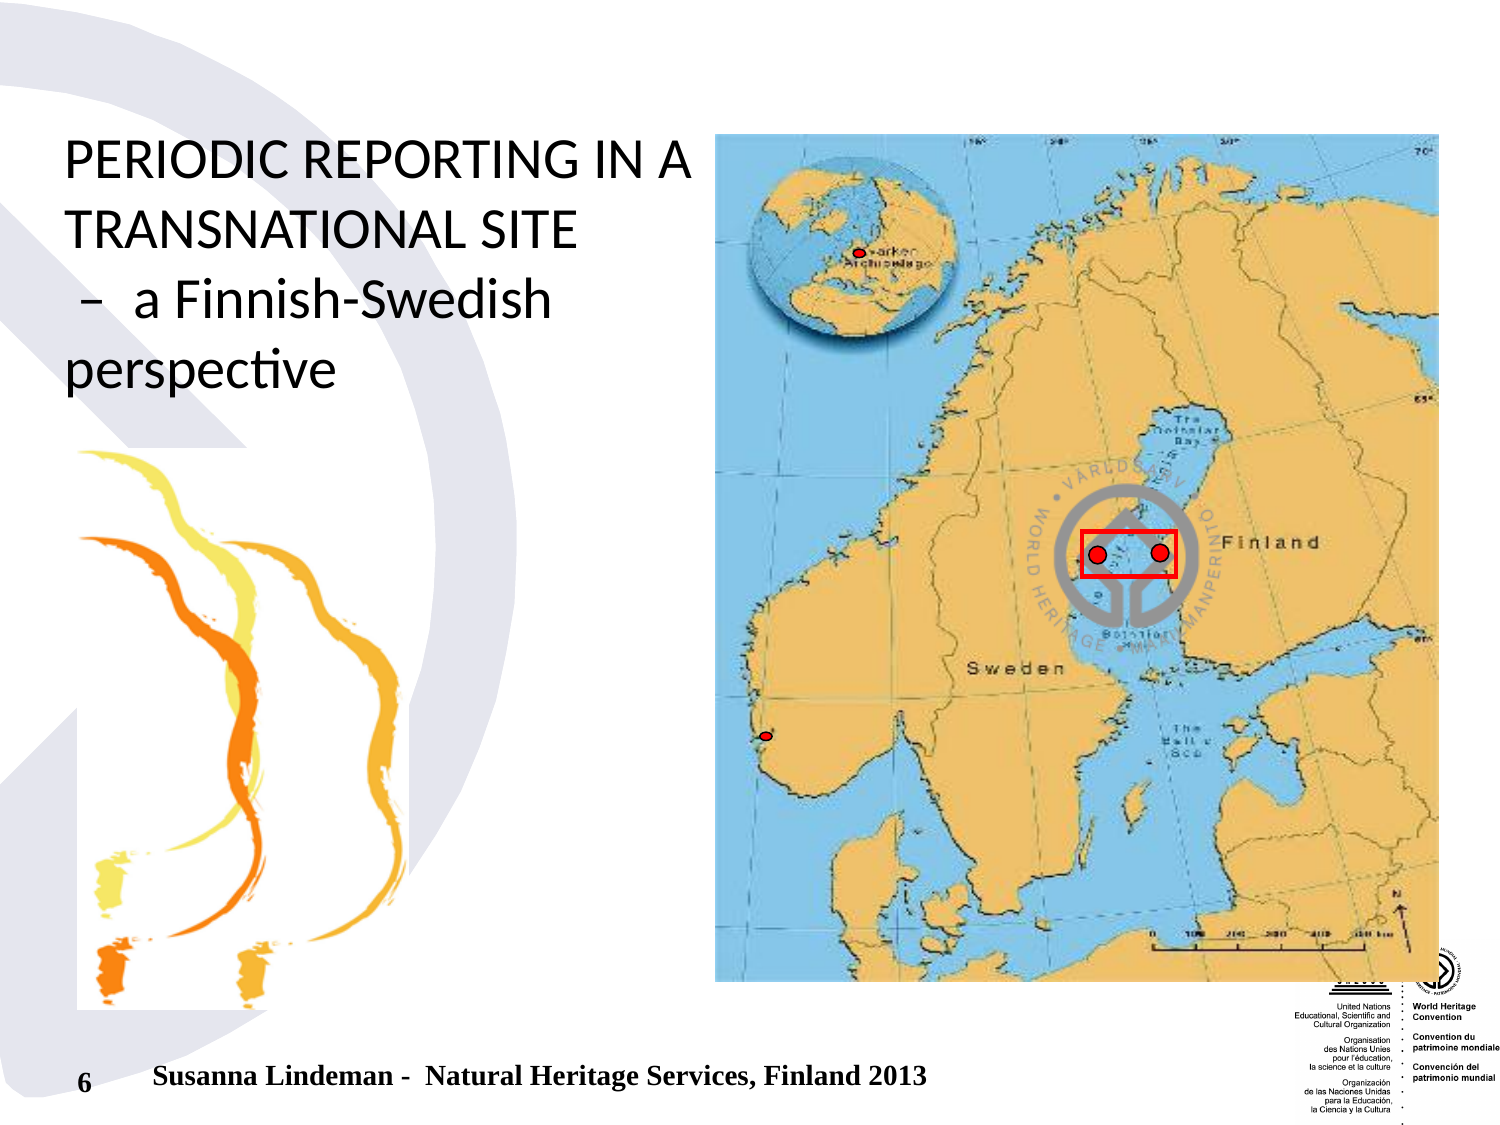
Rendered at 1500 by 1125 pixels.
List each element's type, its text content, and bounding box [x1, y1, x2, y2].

footer Susanna Lindeman - Natural Heritage Services, Finland 2013 [137, 1055, 971, 1113]
picture [77, 447, 410, 1010]
picture [715, 134, 1500, 1125]
slide_number 6 [62, 1062, 138, 1113]
text_box PERIODIC REPORTING IN A TRANSNATIONAL SITE – a Finnish-Swedish perspective [50, 42, 720, 477]
